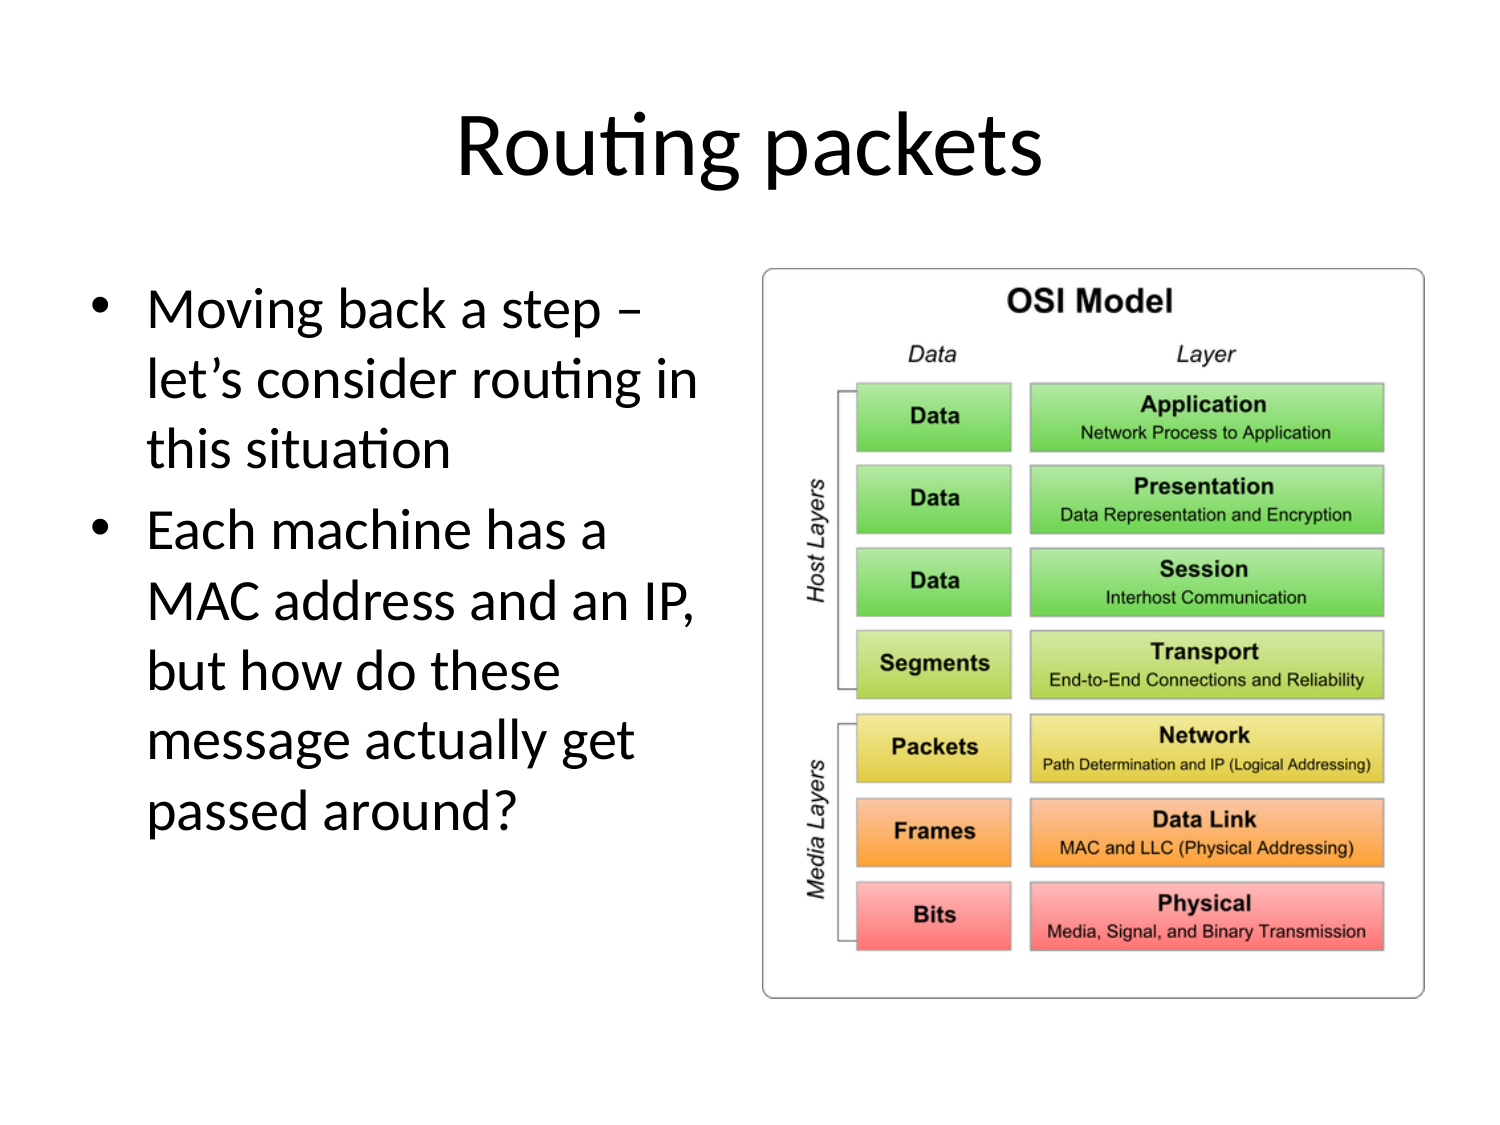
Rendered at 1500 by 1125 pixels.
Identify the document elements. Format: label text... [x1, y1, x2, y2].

title Routing packets [75, 45, 1425, 233]
list Moving back a step – let’s consider routing in this situation Each machine has a MAC address and an IP, but how do these message actually get passed around? [75, 262, 738, 1005]
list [762, 262, 1426, 1006]
